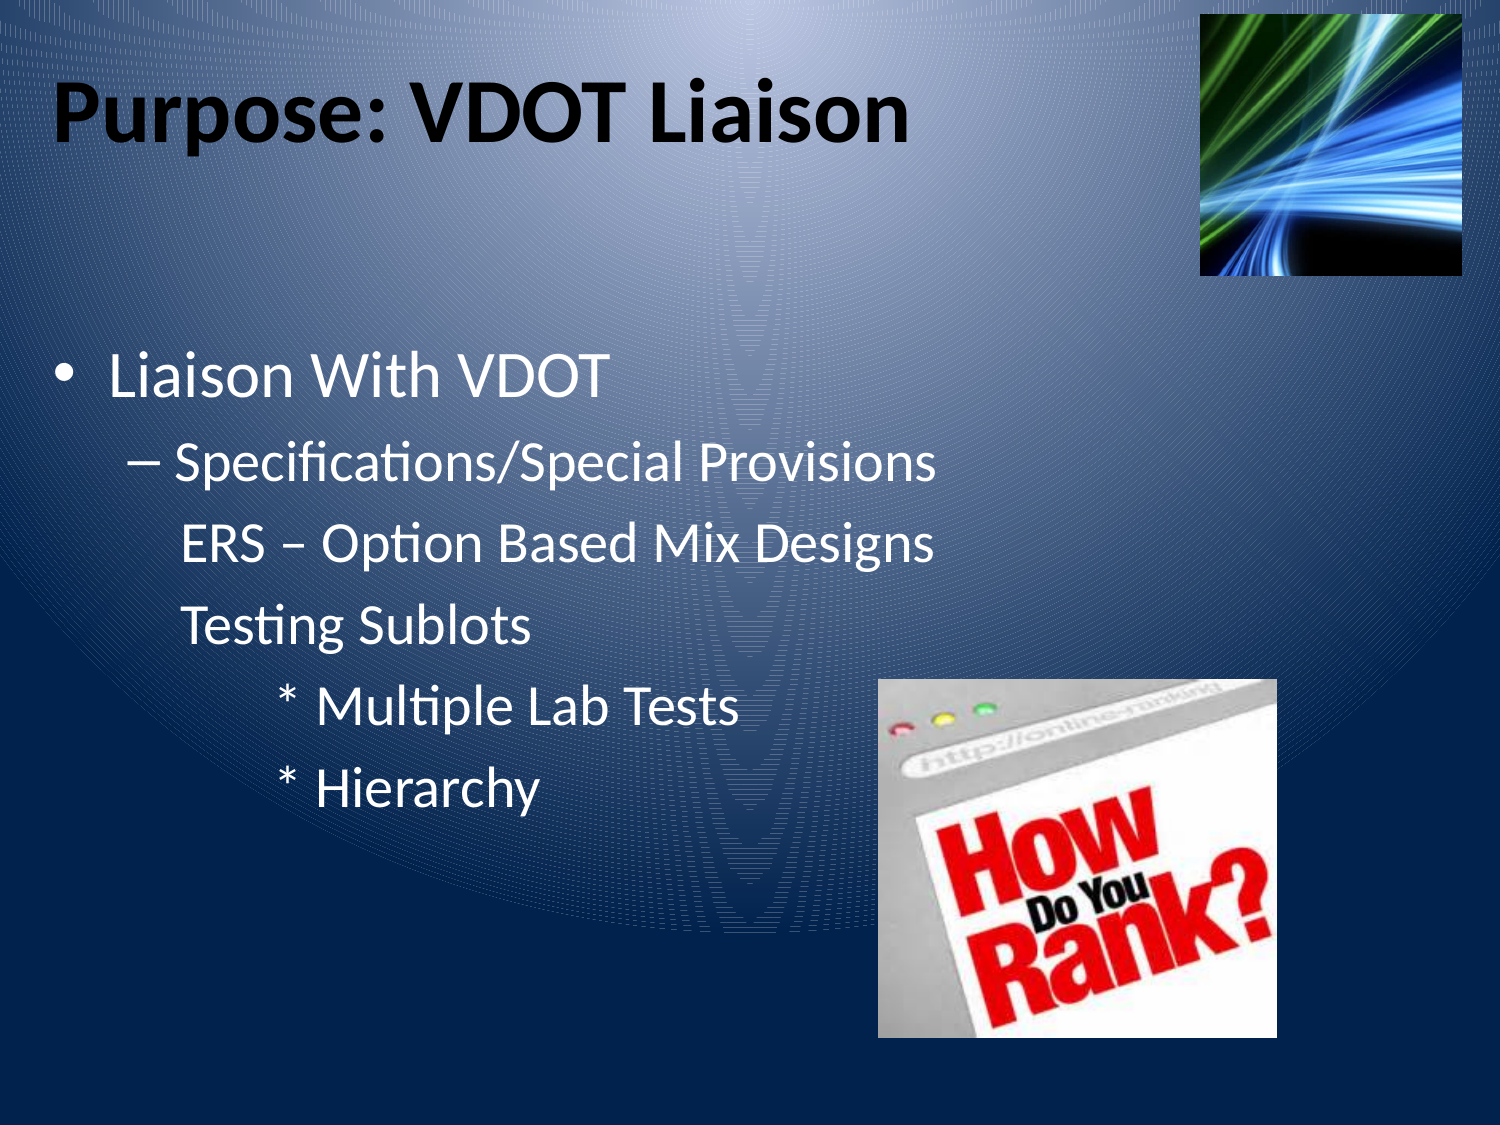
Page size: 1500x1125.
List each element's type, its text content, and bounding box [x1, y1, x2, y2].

picture [878, 679, 1277, 1038]
list Liaison With VDOT Specifications/Special Provisions ERS – Option Based Mix Designs Testing Sublots * Multiple Lab Tests * Hierarchy [37, 230, 1463, 1031]
picture [1200, 14, 1462, 230]
title Purpose: VDOT Liaison [37, 12, 1225, 200]
